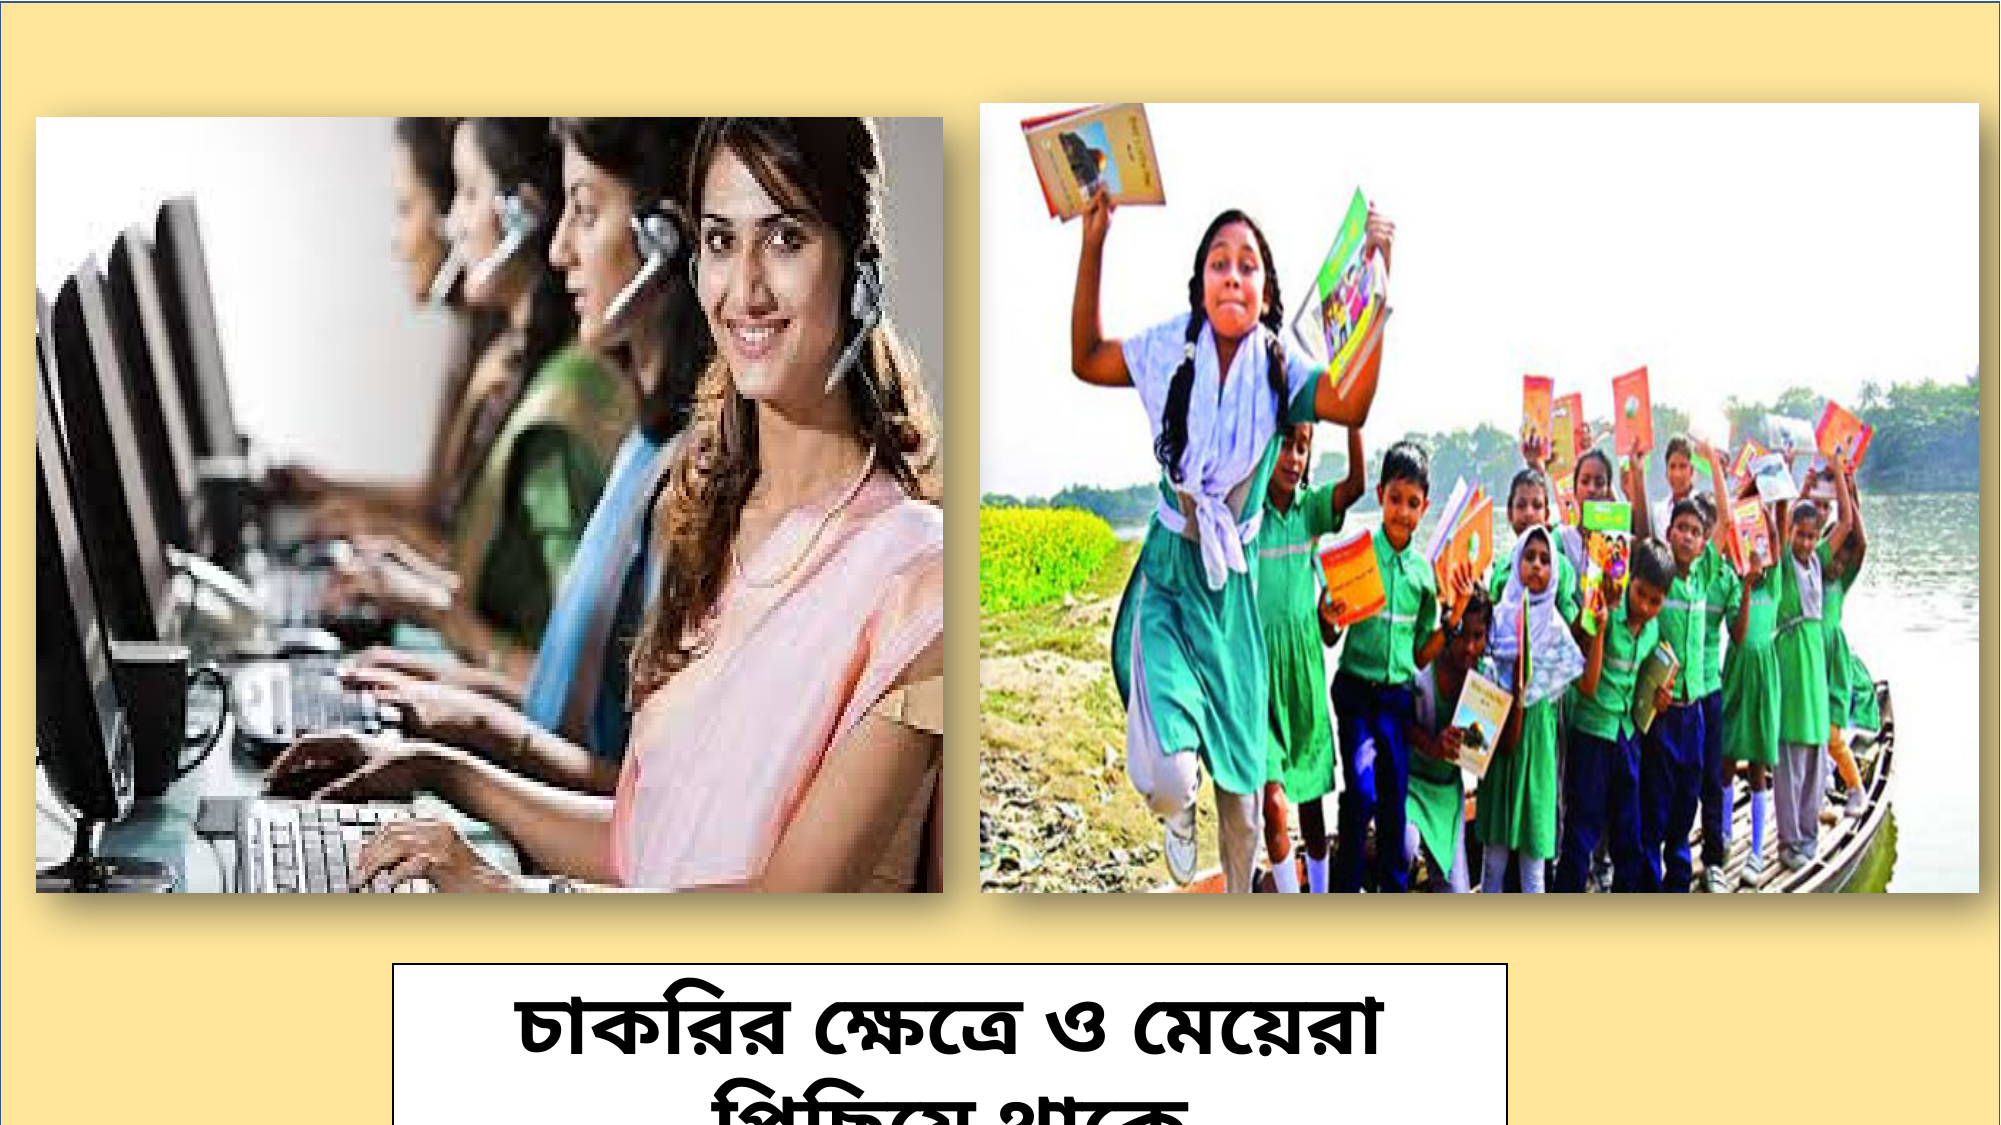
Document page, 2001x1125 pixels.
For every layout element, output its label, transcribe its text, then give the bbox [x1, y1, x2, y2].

text_box চাকরির ক্ষেত্রে ও মেয়েরা পিছিয়ে থাকে [392, 963, 1508, 1125]
picture [36, 117, 943, 893]
text_box [0, 1, 2000, 1125]
picture [979, 103, 1979, 893]
